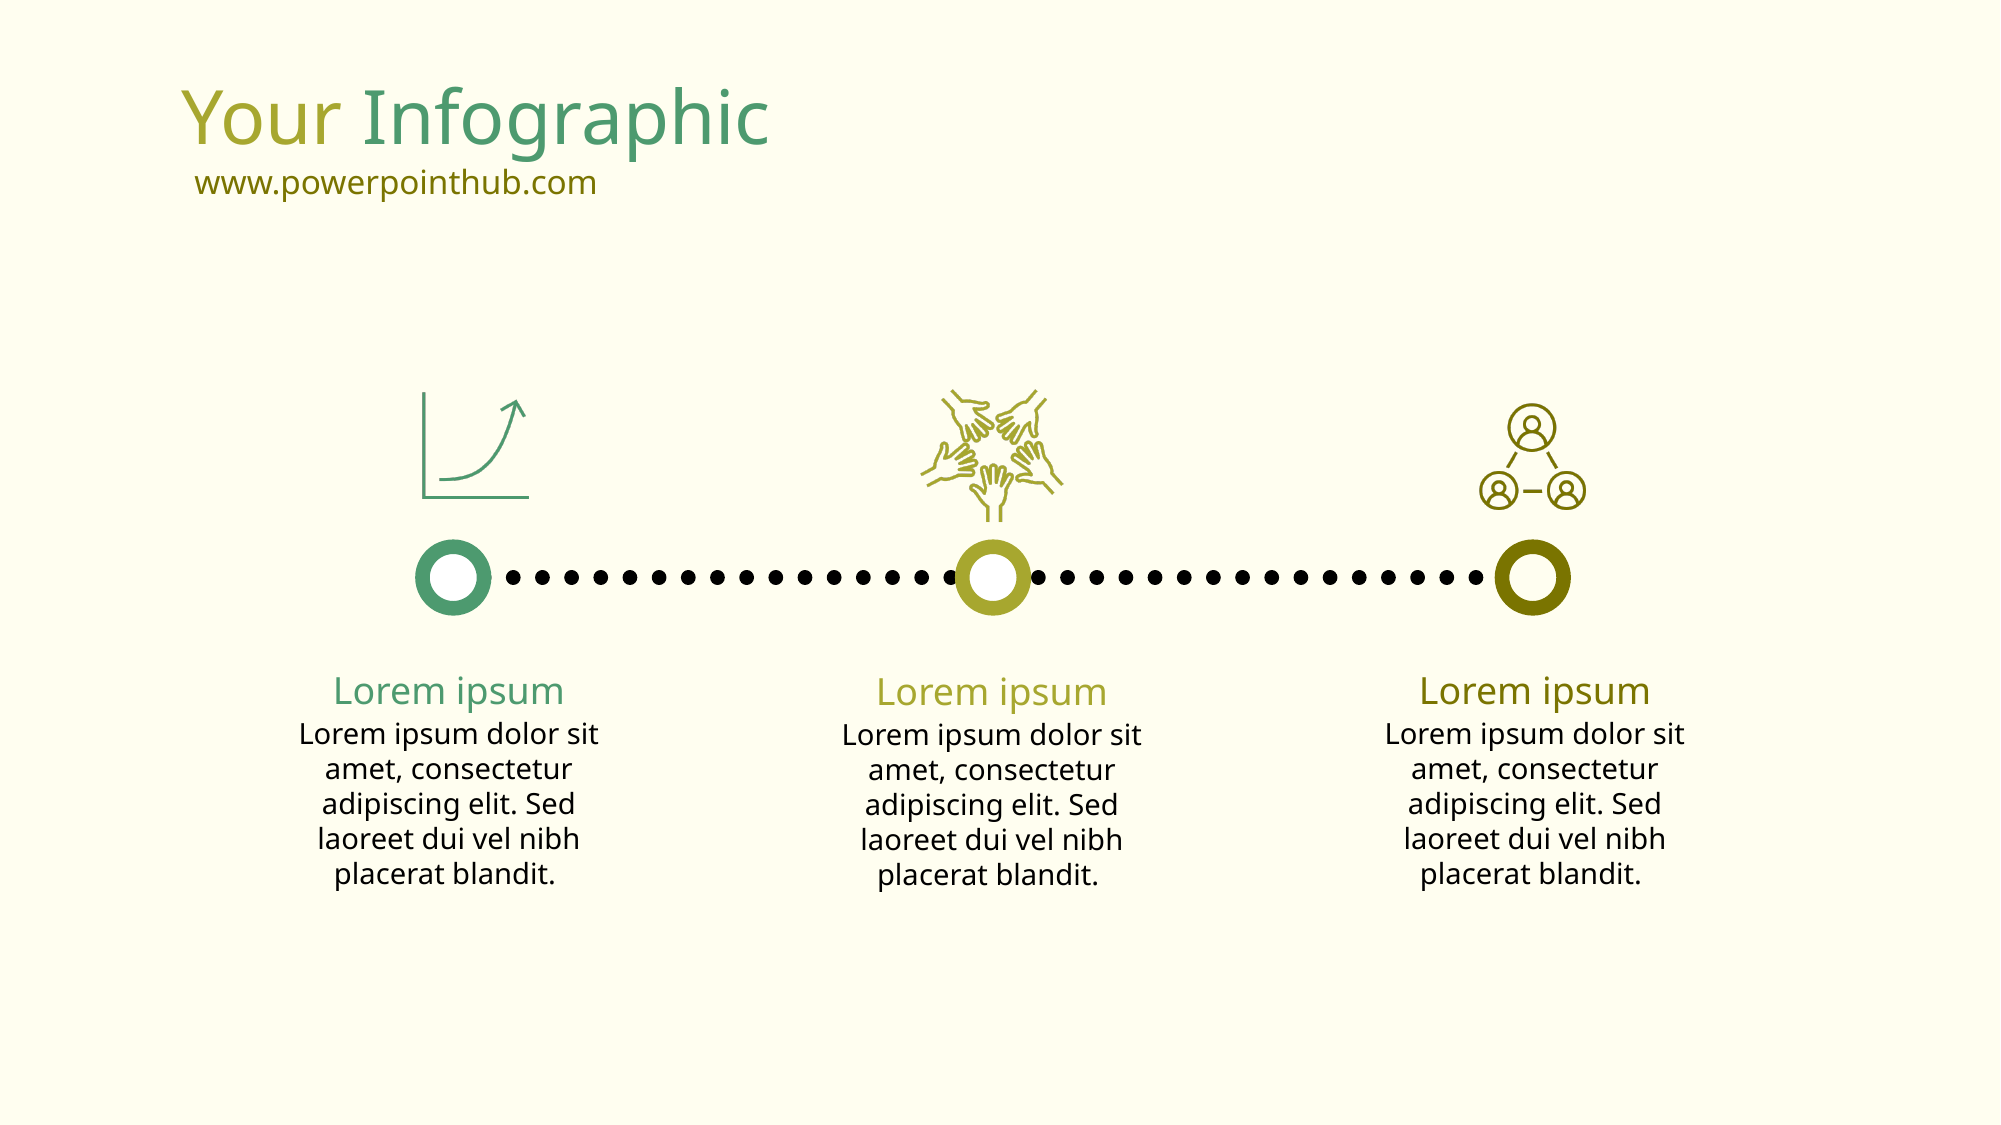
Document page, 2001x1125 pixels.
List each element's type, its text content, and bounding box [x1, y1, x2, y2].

text_box [961, 545, 1025, 577]
text_box Lorem ipsum dolor sit amet, consectetur adipiscing elit. Sed laoreet dui vel nibh placerat blandit. [1342, 707, 1728, 898]
text_box Lorem ipsum [314, 659, 584, 707]
text_box Lorem ipsum [857, 660, 1127, 709]
text_box [1501, 545, 1565, 610]
picture [916, 380, 1067, 531]
text_box Lorem ipsum dolor sit amet, consectetur adipiscing elit. Sed laoreet dui vel nibh placerat blandit. [799, 709, 1185, 899]
text_box [961, 578, 1025, 610]
text_box Lorem ipsum dolor sit amet, consectetur adipiscing elit. Sed laoreet dui vel nibh placerat blandit. [256, 707, 642, 898]
picture [400, 370, 551, 521]
picture [1457, 381, 1608, 532]
text_box www.powerpointhub.com [179, 158, 822, 185]
text_box [421, 545, 486, 610]
text_box Lorem ipsum [1400, 659, 1670, 707]
text_box Your Infographic [166, 62, 1092, 167]
